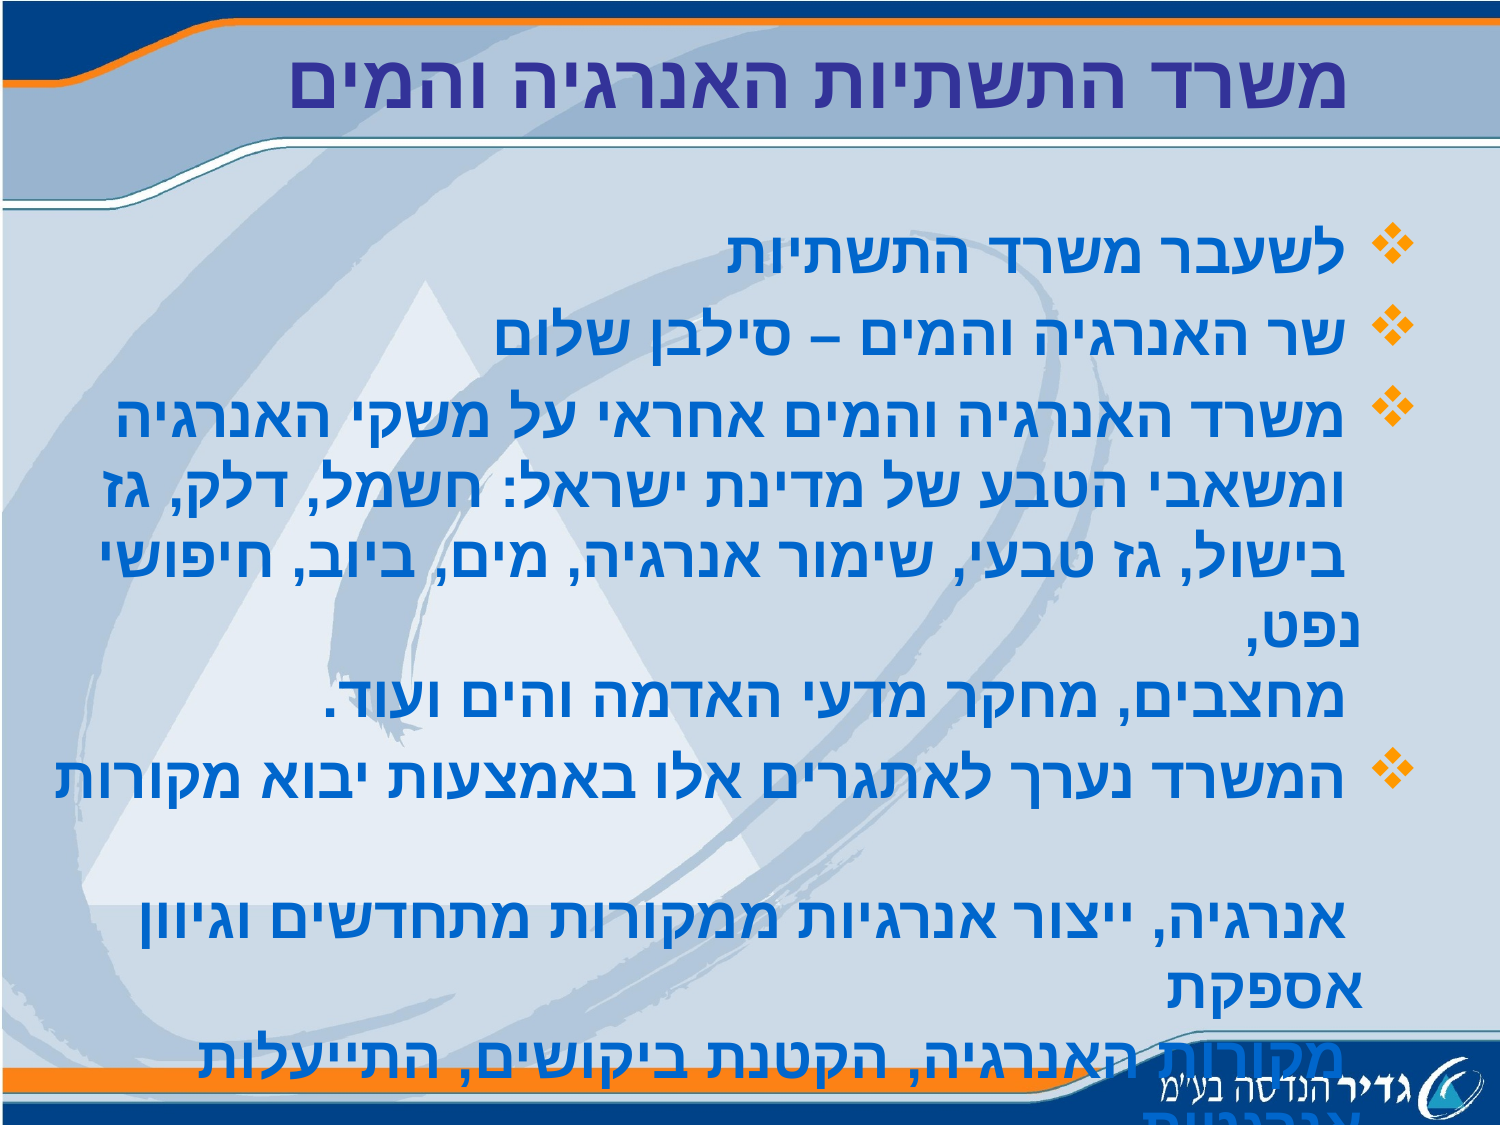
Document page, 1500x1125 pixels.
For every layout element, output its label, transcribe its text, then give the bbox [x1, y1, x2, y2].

title משרד התשתיות האנרגיה והמים [144, 0, 1495, 173]
picture [0, 0, 1500, 1125]
list לשעבר משרד התשתיות שר האנרגיה והמים – סילבן שלום משרד האנרגיה והמים אחראי על משקי האנרגיה ומשאבי הטבע של מדינת ישראל: חשמל, דלק, גז בישול, גז טבעי, שימור אנרגיה, מים, ביוב, חיפושי נפט, מחצבים, מחקר מדעי האדמה והים ועוד. המשרד נערך לאתגרים אלו באמצעות יבוא מקורות אנרגיה, ייצור אנרגיות ממקורות מתחדשים וגיוון אספקת מקורות האנרגיה, הקטנת ביקושים, התייעלות אנרגטית, חוקים ותקנות. [29, 208, 1436, 951]
